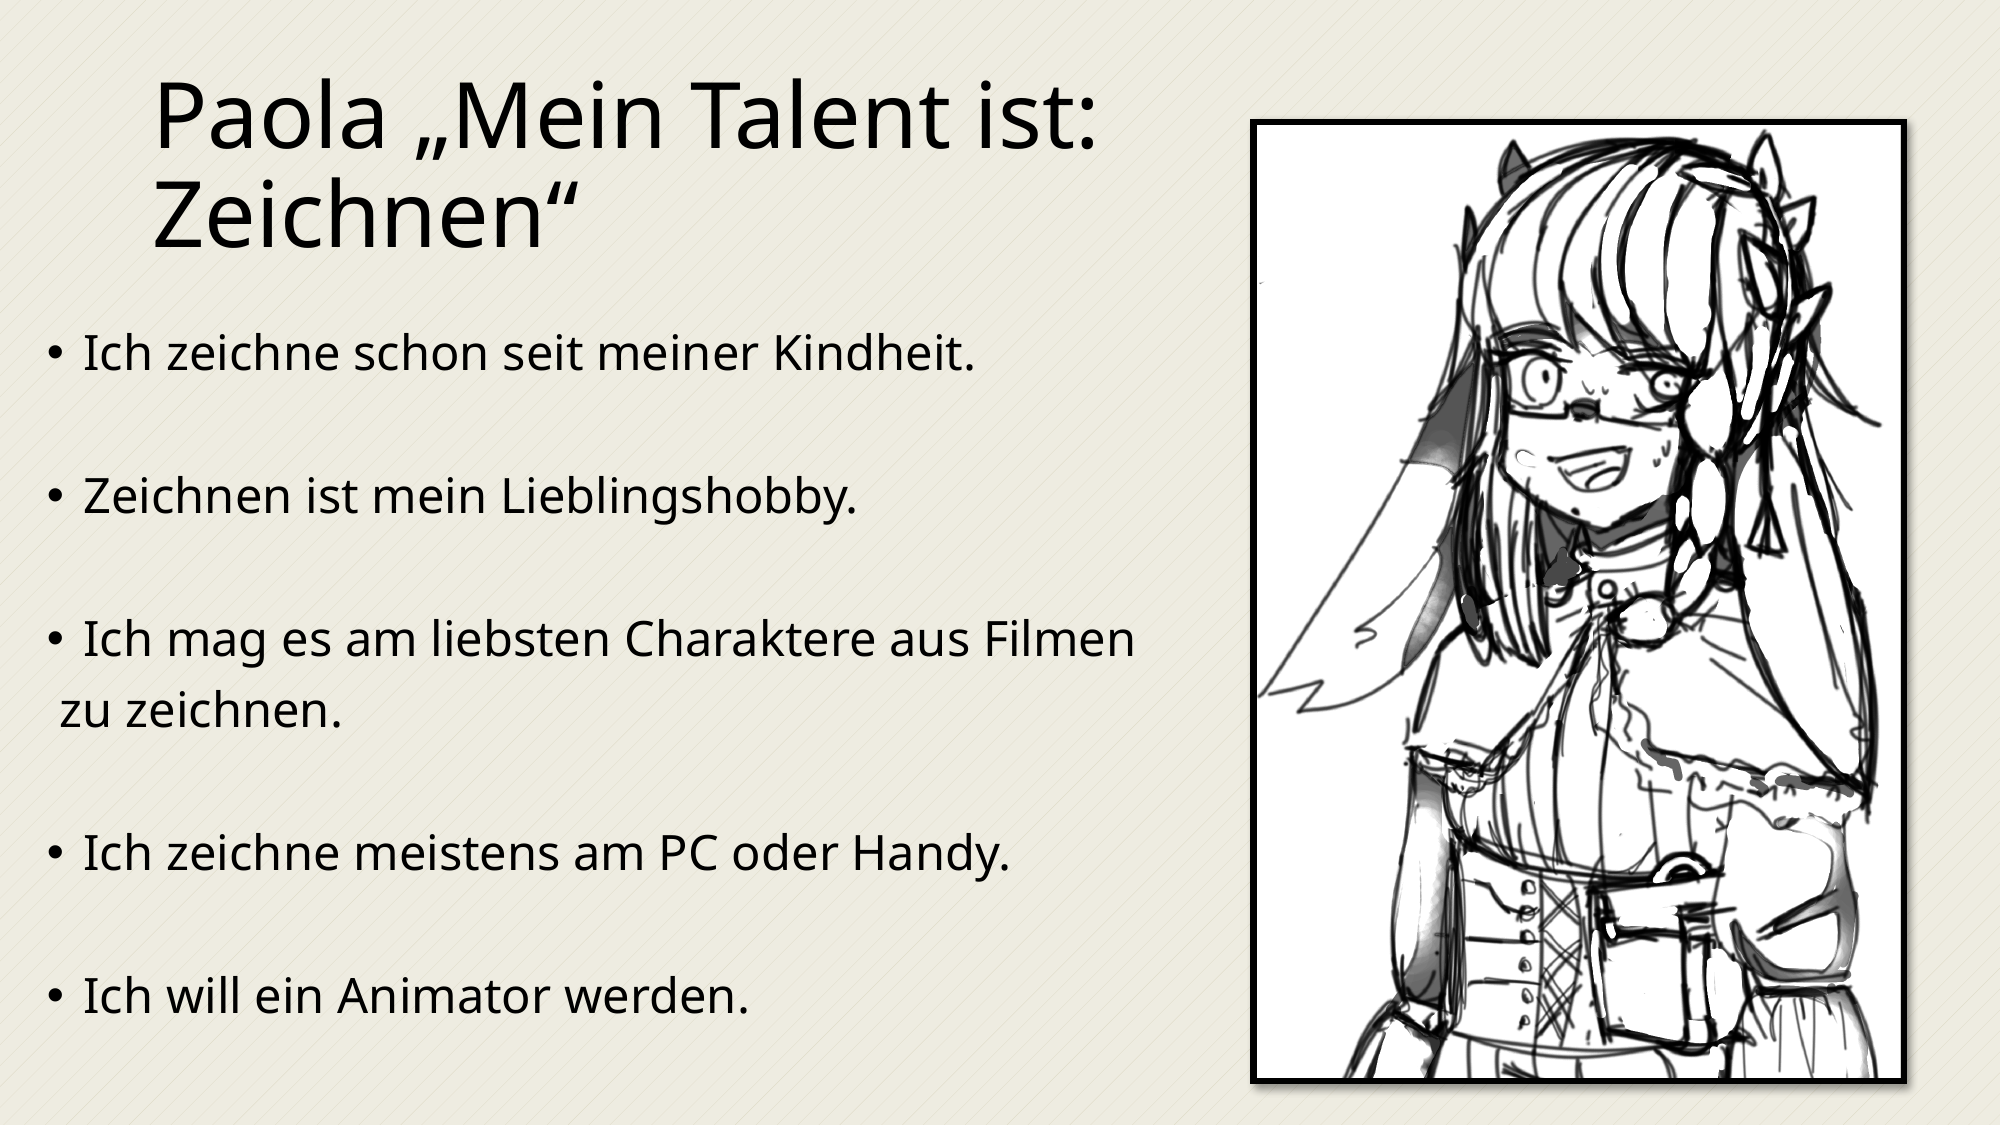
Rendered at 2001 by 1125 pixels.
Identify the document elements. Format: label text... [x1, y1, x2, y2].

title Paola „Mein Talent ist: Zeichnen“ [137, 59, 1863, 278]
list Ich zeichne schon seit meiner Kindheit. Zeichnen ist mein Lieblingshobby. Ich mag es am liebsten Charaktere aus Filmen zu zeichnen. Ich zeichne meistens am PC oder Handy. Ich will ein Animator werden. [31, 320, 1256, 1035]
picture [1256, 125, 1901, 1079]
